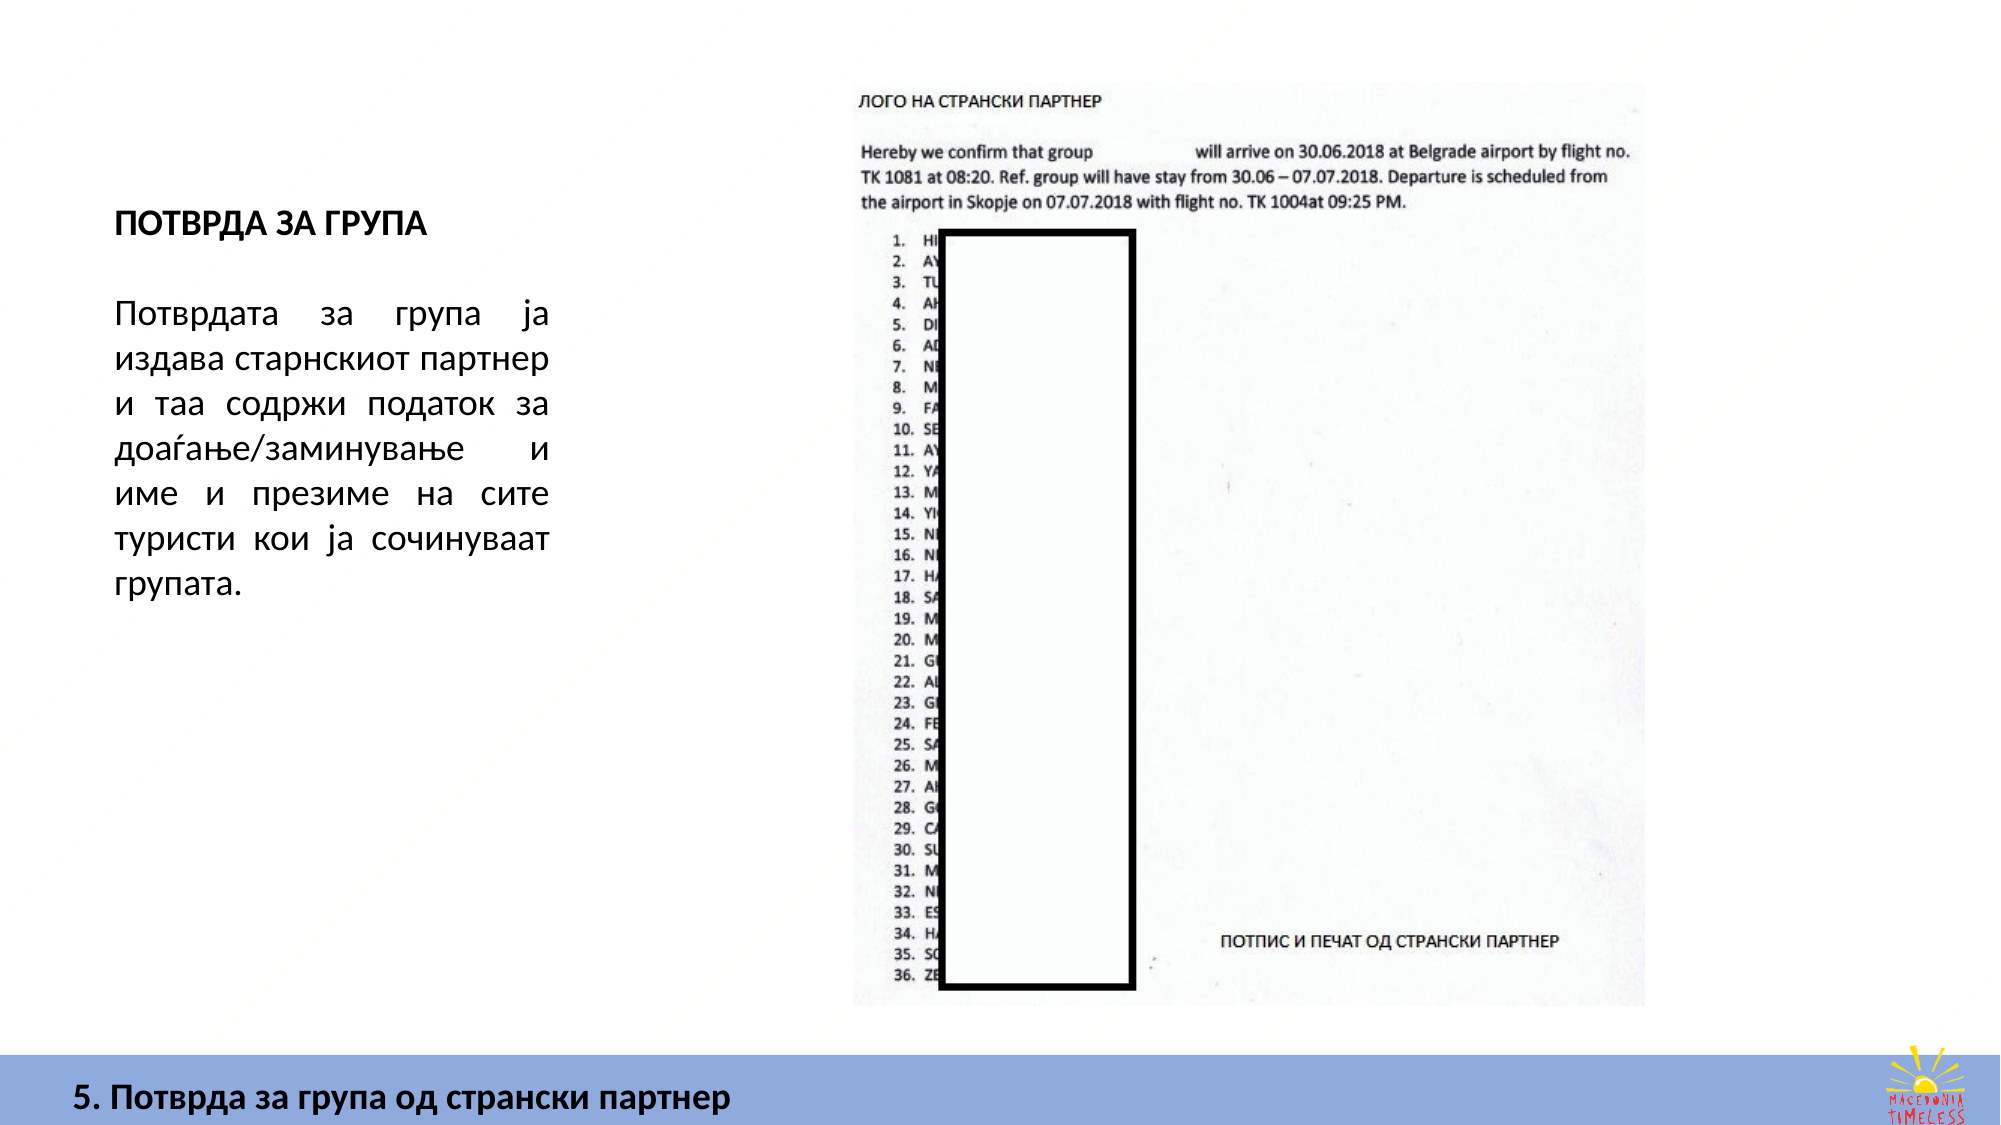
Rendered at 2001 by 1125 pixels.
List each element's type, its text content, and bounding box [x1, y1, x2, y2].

text_box [0, 1054, 1886, 1125]
text_box [1965, 1054, 2000, 1125]
picture [853, 82, 1645, 1006]
picture [1886, 1045, 1965, 1125]
text_box 5. Потврда за група од странски партнер [57, 1064, 747, 1125]
text_box ПОТВРДА ЗА ГРУПА Потврдата за група ја издава старнскиот партнер и таа содржи податок за доаѓање/заминување и име и презиме на сите туристи кои ја сочинуваат групата. [99, 190, 565, 611]
